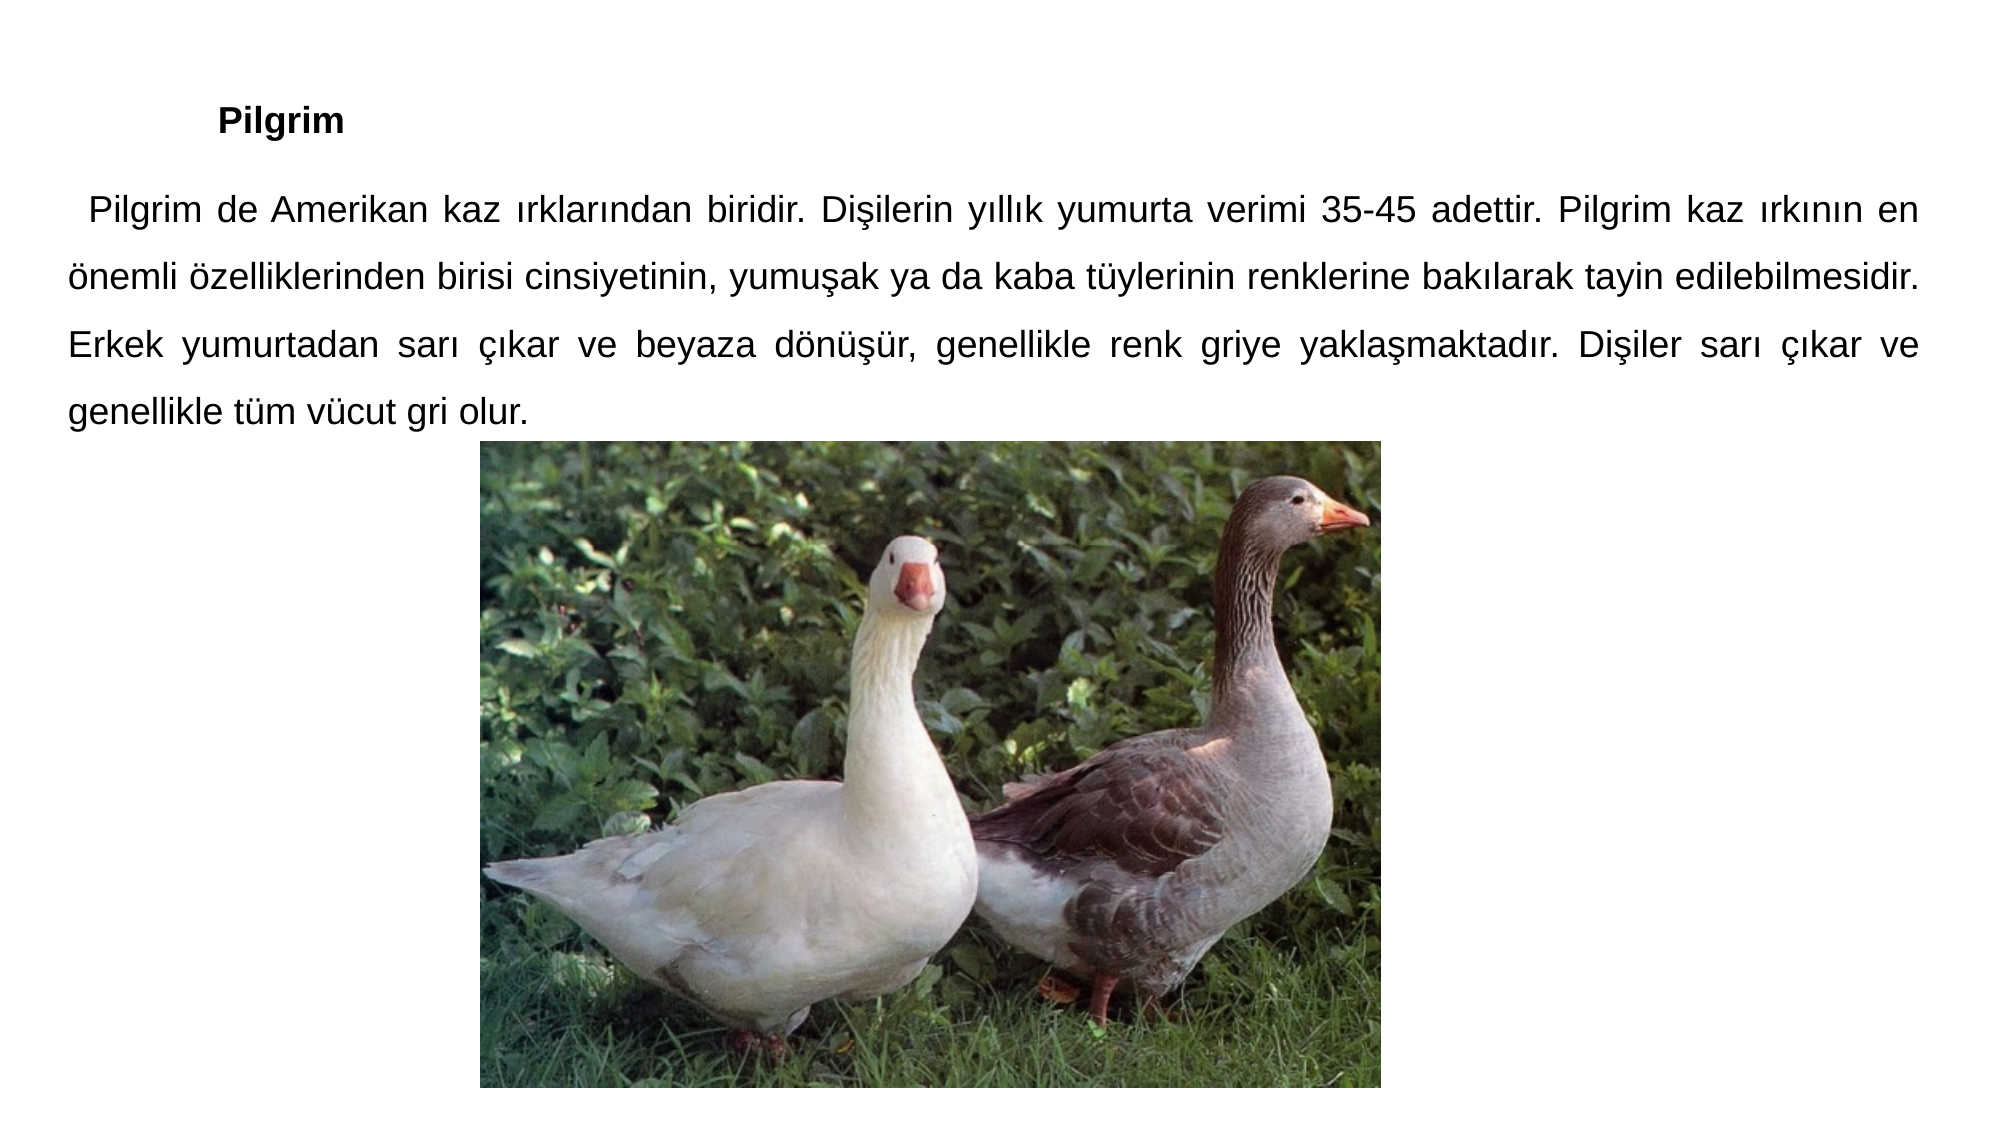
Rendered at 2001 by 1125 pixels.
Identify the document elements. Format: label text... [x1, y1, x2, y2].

text_box Pilgrim Pilgrim de Amerikan kaz ırklarından biridir. Dişilerin yıllık yumurta verimi 35-45 adettir. Pilgrim kaz ırkının en önemli özelliklerinden birisi cinsiyetinin, yumuşak ya da kaba tüylerinin renklerine bakılarak tayin edilebilmesidir. Erkek yumurtadan sarı çıkar ve beyaza dönüşür, genellikle renk griye yaklaşmaktadır. Dişiler sarı çıkar ve genellikle tüm vücut gri olur. [15, 66, 1936, 817]
picture [480, 441, 1381, 1089]
